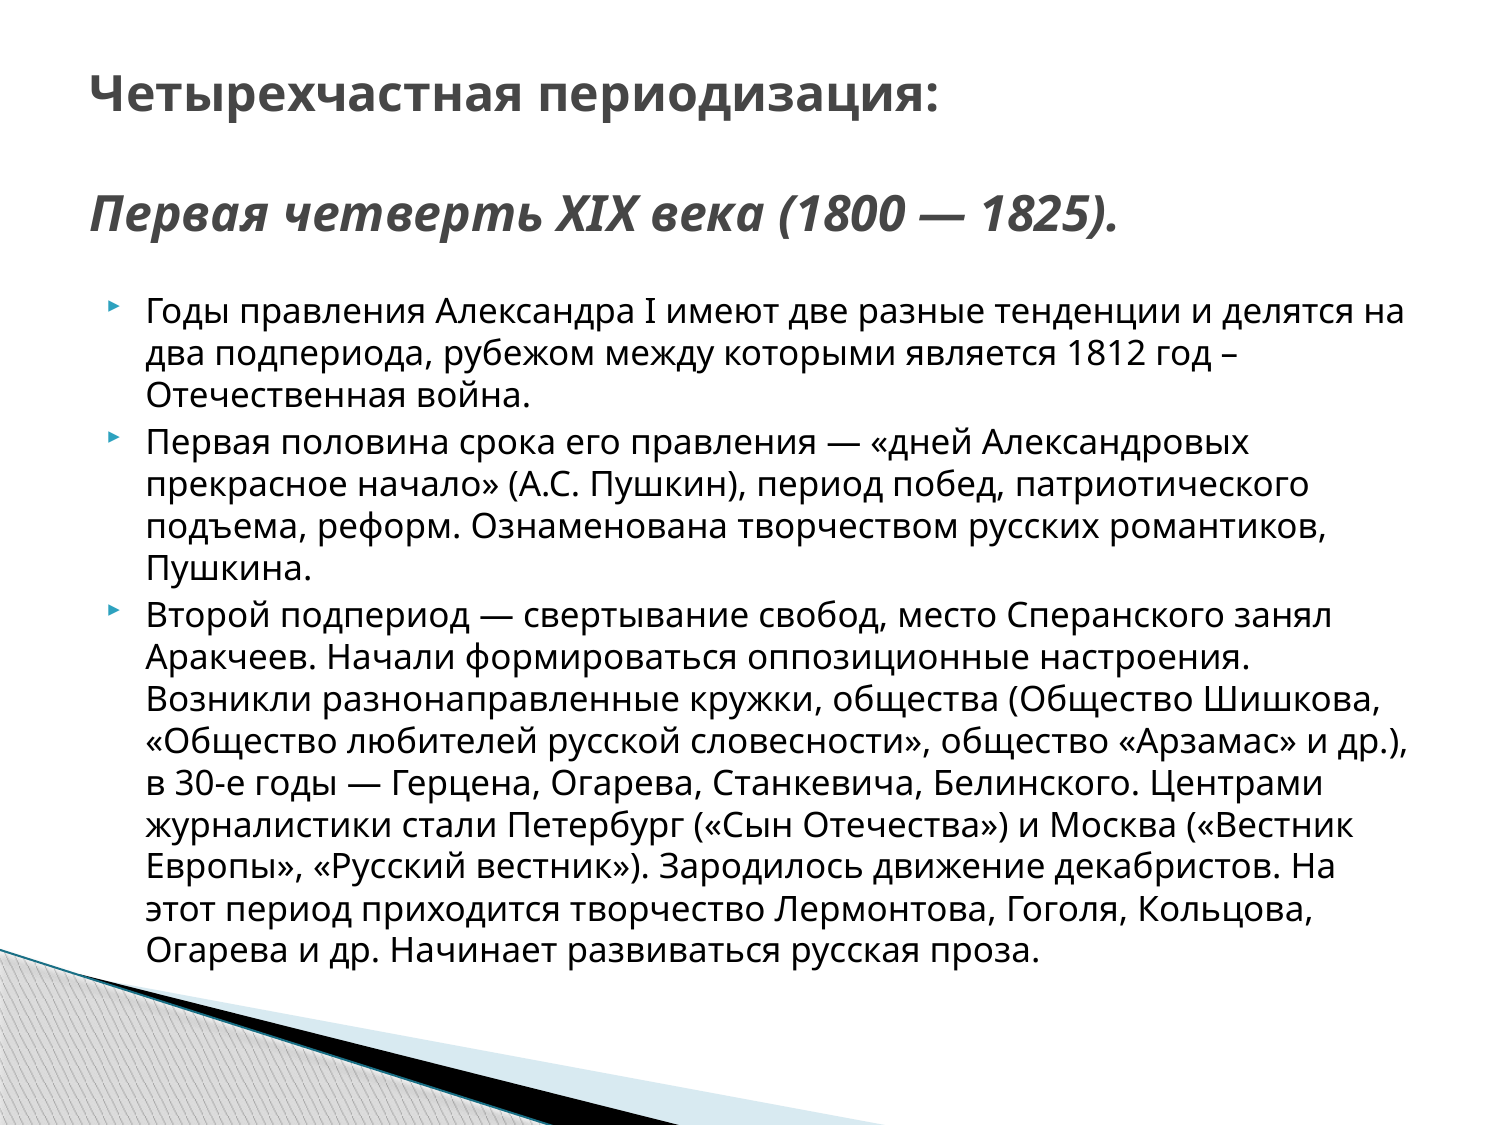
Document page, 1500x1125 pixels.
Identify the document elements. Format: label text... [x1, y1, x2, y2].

list Годы правления Александра I имеют две разные тенденции и делятся на два подпериода, рубежом между которыми является 1812 год – Отечественная война. Первая половина срока его правления — «дней Александровых прекрасное начало» (А.С. Пушкин), период побед, патриотического подъема, реформ. Ознаменована творчеством русских романтиков, Пушкина. Второй подпериод — свертывание свобод, место Сперанского занял Аракчеев. Начали формироваться оппозиционные настроения. Возникли разнонаправленные кружки, общества (Общество Шишкова, «Общество любителей русской словесности», общество «Арзамас» и др.), в 30-е годы — Герцена, Огарева, Станкевича, Белинского. Центрами журналистики стали Петербург («Сын Отечества») и Москва («Вестник Европы», «Русский вестник»). Зародилось движение декабристов. На этот период приходится творчество Лермонтова, Гоголя, Кольцова, Огарева и др. Начинает развиваться русская проза. [75, 281, 1425, 986]
title Четырехчастная периодизация: Первая четверть XIX века (1800 — 1825). [75, 45, 1425, 258]
